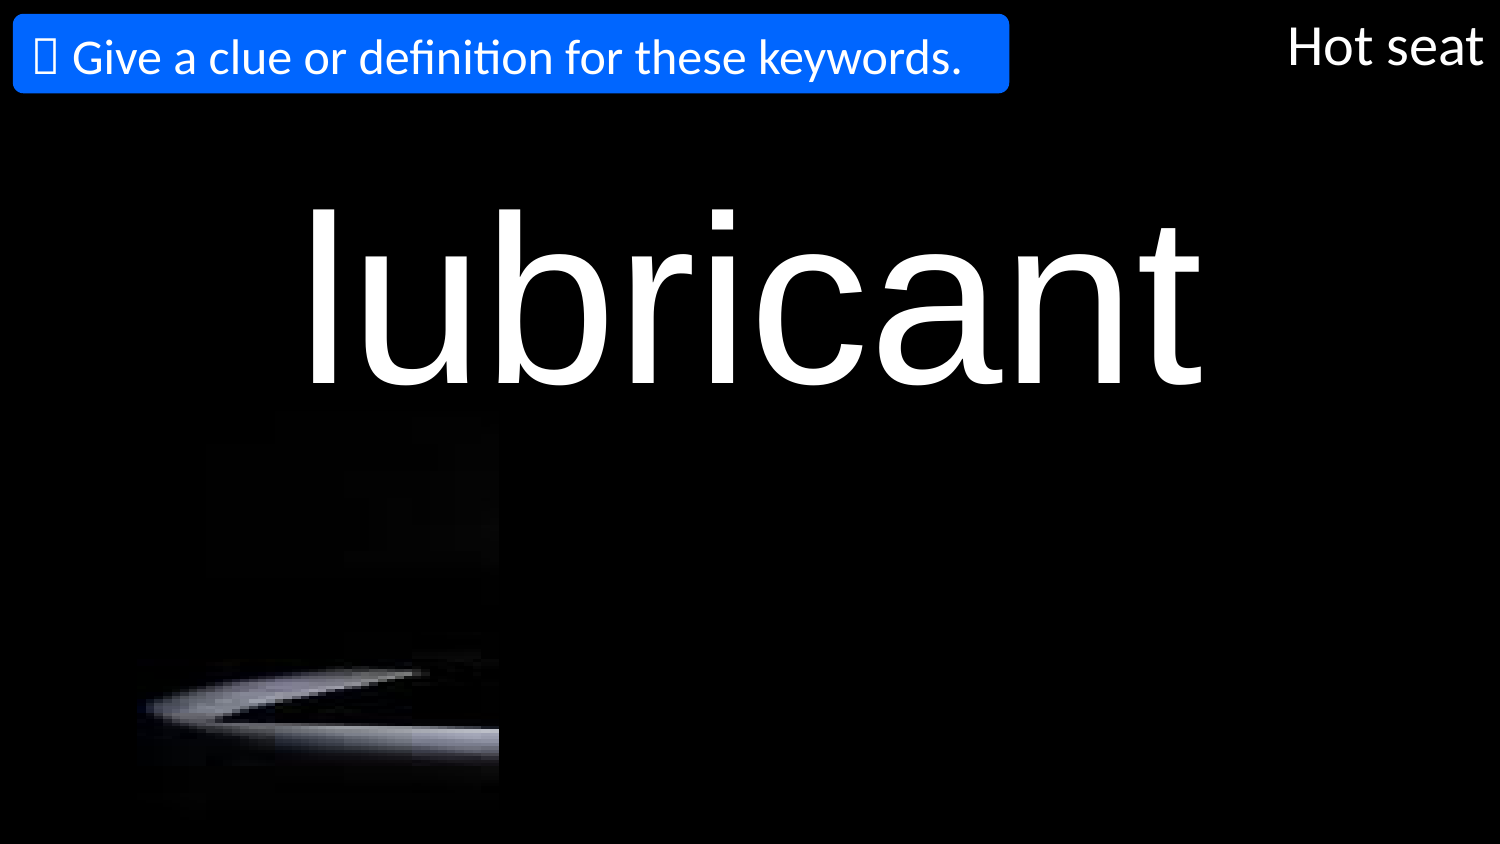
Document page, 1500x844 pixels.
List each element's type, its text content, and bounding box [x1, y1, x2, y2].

text_box lubricant [0, 136, 1500, 439]
text_box Hot seat [1188, 0, 1500, 85]
picture [0, 410, 499, 844]
text_box  Give a clue or definition for these keywords. [12, 13, 1010, 94]
